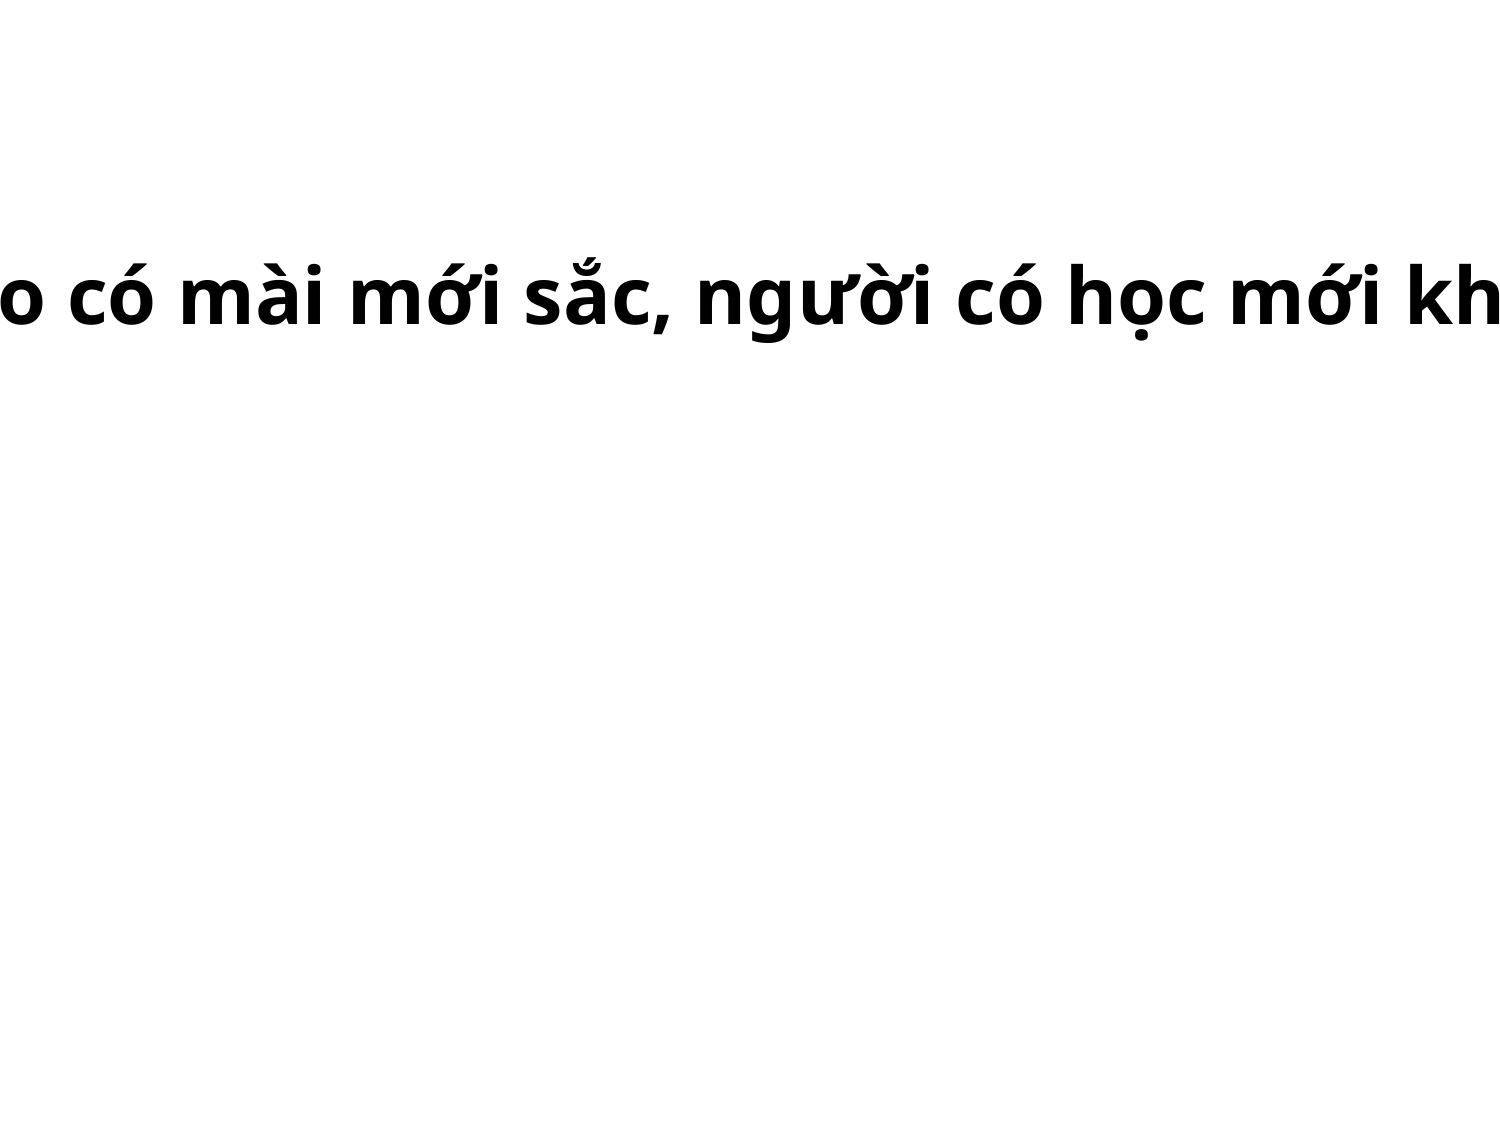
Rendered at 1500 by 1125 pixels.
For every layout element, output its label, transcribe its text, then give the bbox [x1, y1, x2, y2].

text_box Dao có mài mới sắc, người có học mới khôn. [0, 237, 1500, 348]
